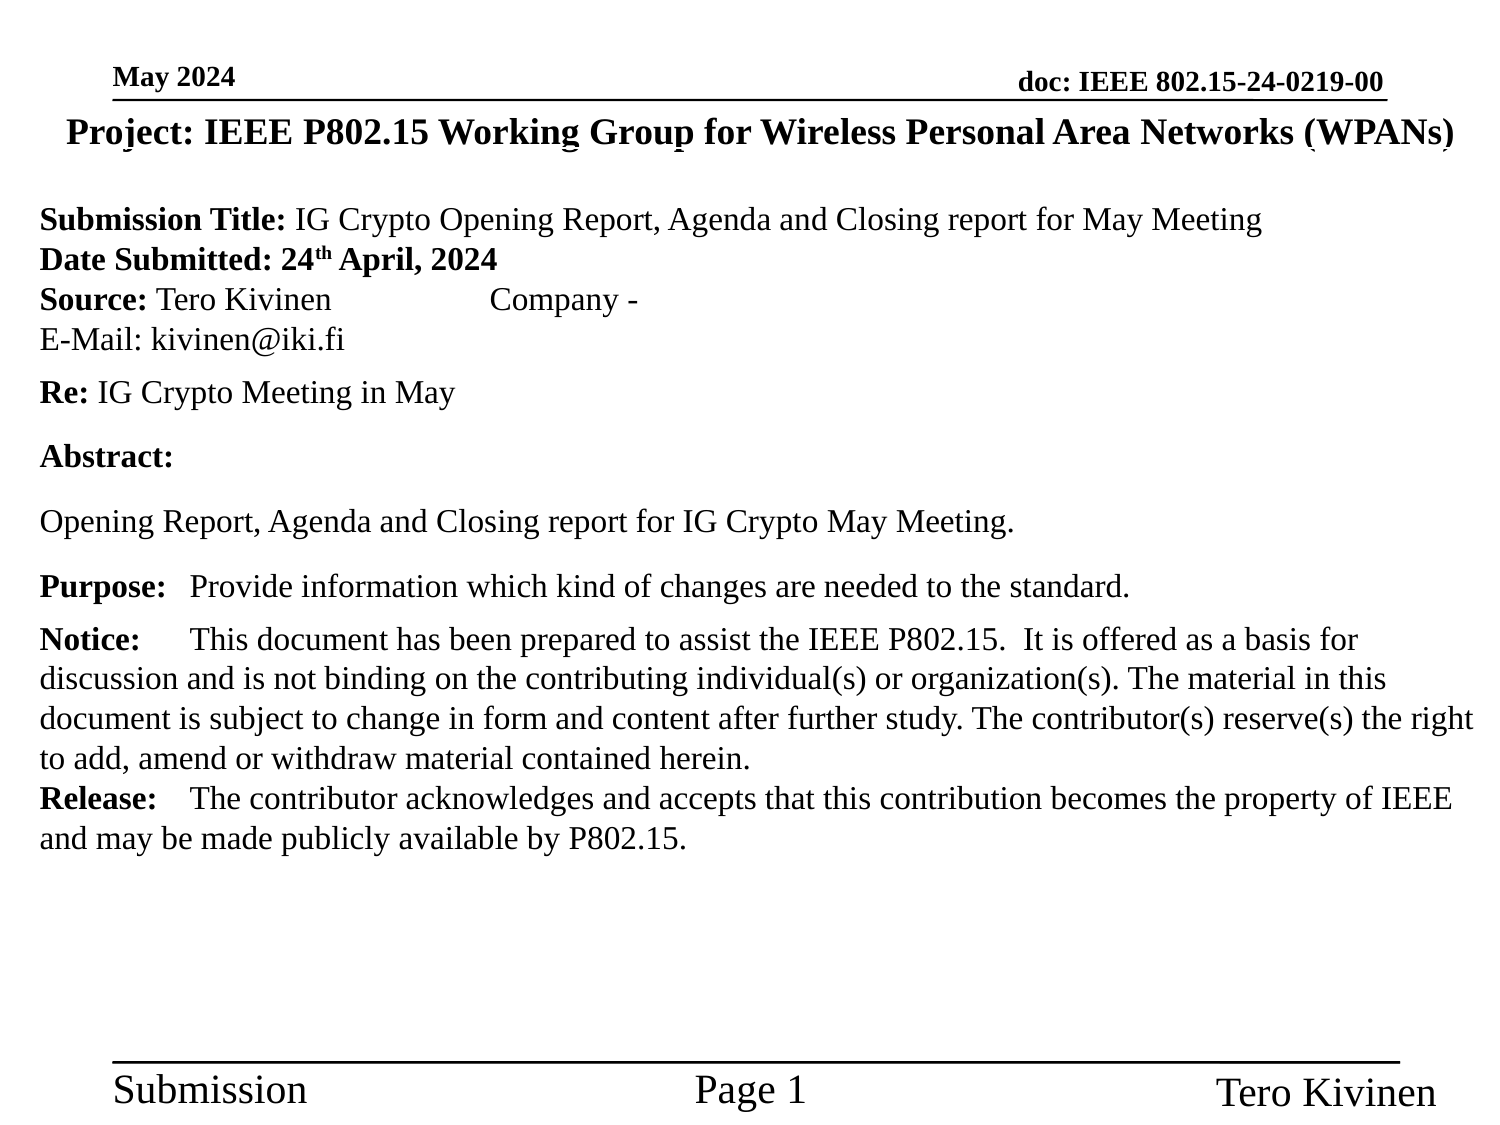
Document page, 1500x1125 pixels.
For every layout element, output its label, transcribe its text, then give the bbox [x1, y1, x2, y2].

text_box Project: IEEE P802.15 Working Group for Wireless Personal Area Networks (WPANs) Submission Title: IG Crypto Opening Report, Agenda and Closing report for May Meeting Date Submitted: 24th April, 2024 Source: Tero Kivinen Company - E-Mail: kivinen@iki.fi Re: IG Crypto Meeting in May Abstract: Opening Report, Agenda and Closing report for IG Crypto May Meeting. Purpose: Provide information which kind of changes are needed to the standard. Notice: This document has been prepared to assist the IEEE P802.15. It is offered as a basis for discussion and is not binding on the contributing individual(s) or organization(s). The material in this document is subject to change in form and content after further study. The contributor(s) reserve(s) the right to add, amend or withdraw material contained herein. Release: The contributor acknowledges and accepts that this contribution becomes the property of IEEE and may be made publicly available by P802.15. [24, 99, 1497, 856]
